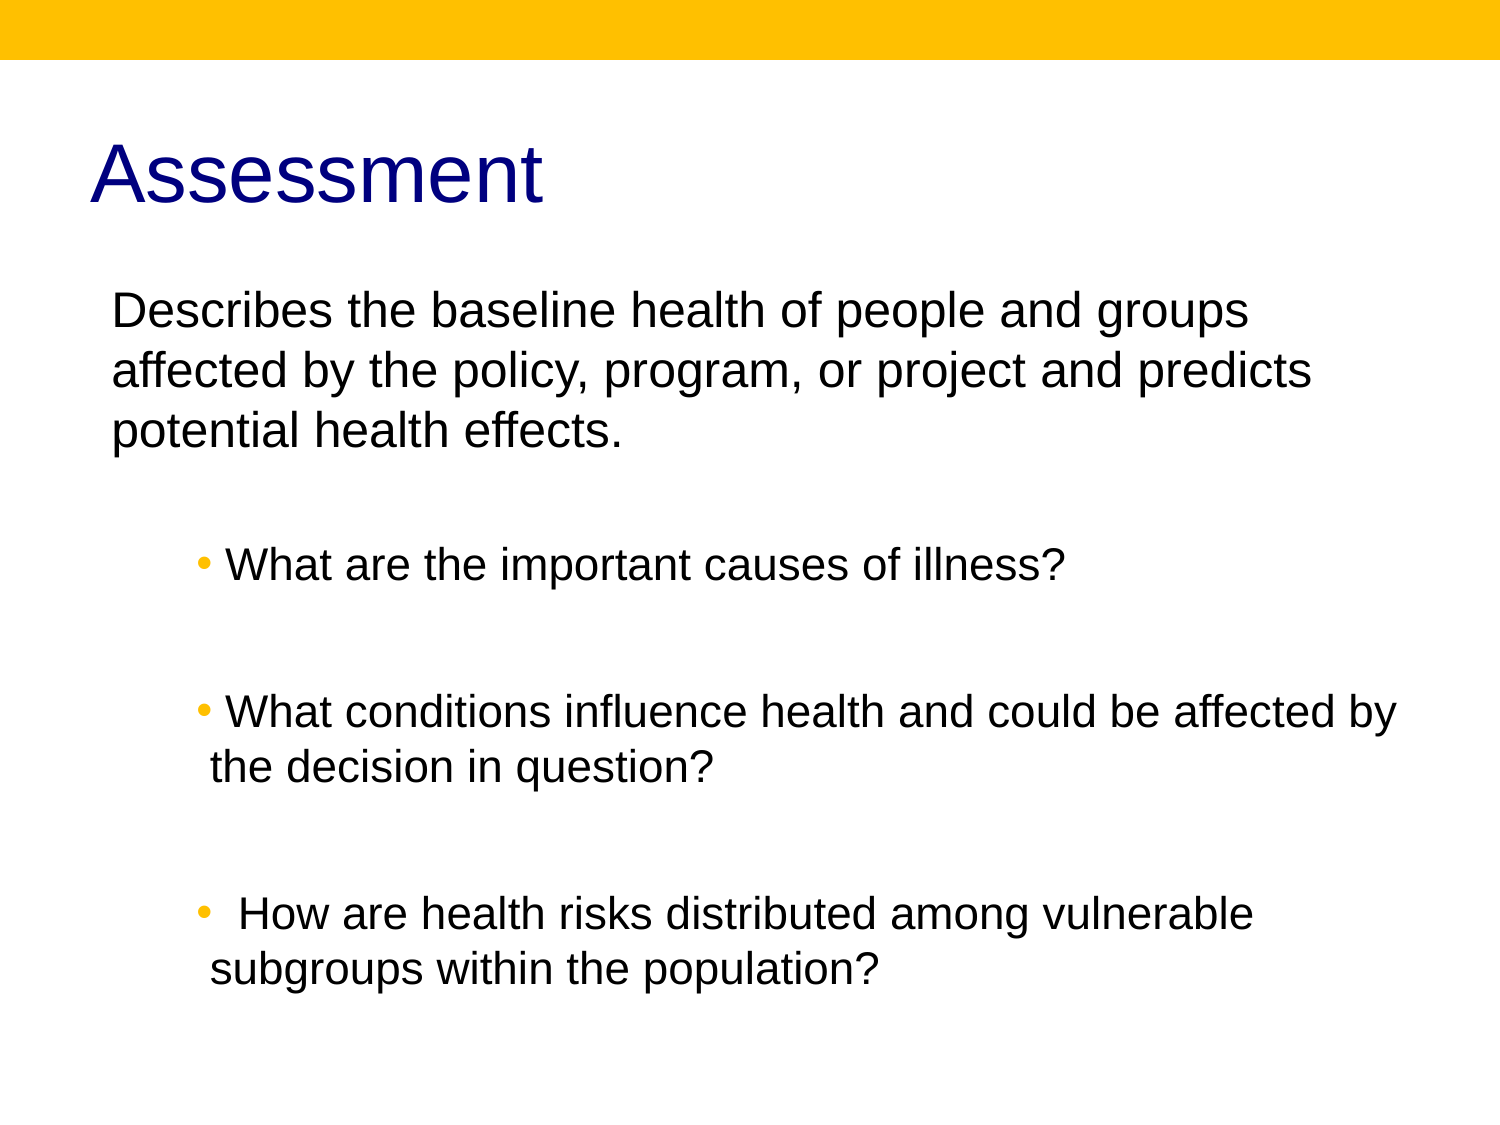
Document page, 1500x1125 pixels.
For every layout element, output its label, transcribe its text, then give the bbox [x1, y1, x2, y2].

title Assessment [75, 87, 1425, 250]
list Describes the baseline health of people and groups affected by the policy, program, or project and predicts potential health effects. What are the important causes of illness? What conditions influence health and could be affected by the decision in question? How are health risks distributed among vulnerable subgroups within the population? [75, 262, 1425, 1063]
